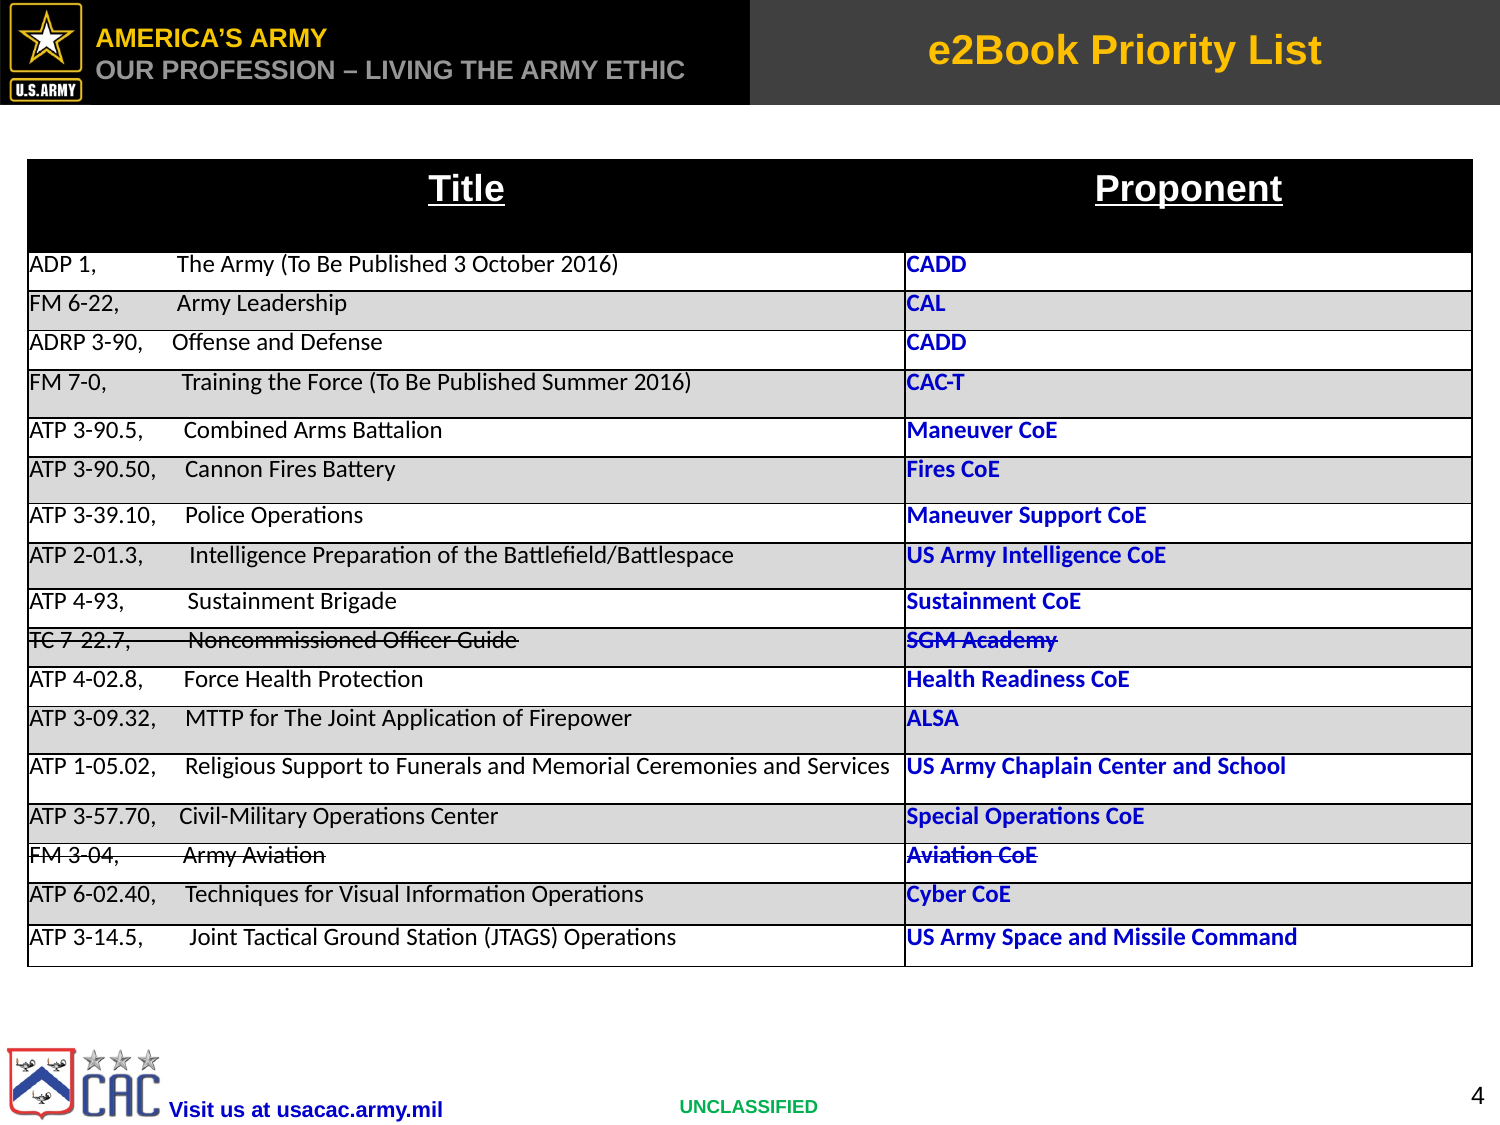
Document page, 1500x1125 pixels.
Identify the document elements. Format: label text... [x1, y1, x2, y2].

table_cell US Army Intelligence CoE [906, 544, 1471, 588]
table_header Proponent [906, 161, 1471, 251]
table_cell Cyber CoE [906, 884, 1471, 924]
table_cell Health Readiness CoE [906, 668, 1471, 706]
table_cell FM 6-22, Army Leadership [29, 292, 904, 330]
table_header Title [29, 161, 904, 251]
table_cell US Army Chaplain Center and School [906, 755, 1471, 803]
table_cell ATP 4-02.8, Force Health Protection [29, 668, 904, 706]
table_cell ADP 1, The Army (To Be Published 3 October 2016) [29, 253, 904, 290]
table_cell ATP 4-93, Sustainment Brigade [29, 590, 904, 627]
table_cell ATP 1-05.02, Religious Support to Funerals and Memorial Ceremonies and Services [29, 755, 904, 803]
table_cell ATP 3-14.5, Joint Tactical Ground Station (JTAGS) Operations [29, 926, 904, 966]
table_cell TC 7-22.7, Noncommissioned Officer Guide [29, 629, 904, 666]
table_cell ATP 3-90.50, Cannon Fires Battery [29, 458, 904, 503]
table_cell Aviation CoE [906, 844, 1471, 882]
table_cell ATP 3-57.70, Civil-Military Operations Center [29, 805, 904, 843]
picture [0, 0, 91, 105]
table_cell ATP 3-09.32, MTTP for The Joint Application of Firepower [29, 707, 904, 753]
table_cell ALSA [906, 707, 1471, 753]
table_cell CAL [906, 292, 1471, 330]
table_cell SGM Academy [906, 629, 1471, 666]
table_cell CADD [906, 331, 1471, 369]
table_cell ADRP 3-90, Offense and Defense [29, 331, 904, 369]
table_cell US Army Space and Missile Command [906, 926, 1471, 966]
table_cell Special Operations CoE [906, 805, 1471, 843]
table_cell Maneuver Support CoE [906, 504, 1471, 542]
table_cell CAC-T [906, 371, 1471, 417]
table_cell Maneuver CoE [906, 419, 1471, 456]
table_cell CADD [906, 253, 1471, 290]
picture [0, 1041, 166, 1122]
table_cell Fires CoE [906, 458, 1471, 503]
table_cell ATP 3-39.10, Police Operations [29, 504, 904, 542]
table_cell ATP 2-01.3, Intelligence Preparation of the Battlefield/Battlespace [29, 544, 904, 588]
table_cell ATP 3-90.5, Combined Arms Battalion [29, 419, 904, 456]
table_cell Sustainment CoE [906, 590, 1471, 627]
table_cell FM 3-04, Army Aviation [29, 844, 904, 882]
title e2Book Priority List [750, 1, 1500, 101]
table_cell FM 7-0, Training the Force (To Be Published Summer 2016) [29, 371, 904, 417]
table_cell ATP 6-02.40, Techniques for Visual Information Operations [29, 884, 904, 924]
